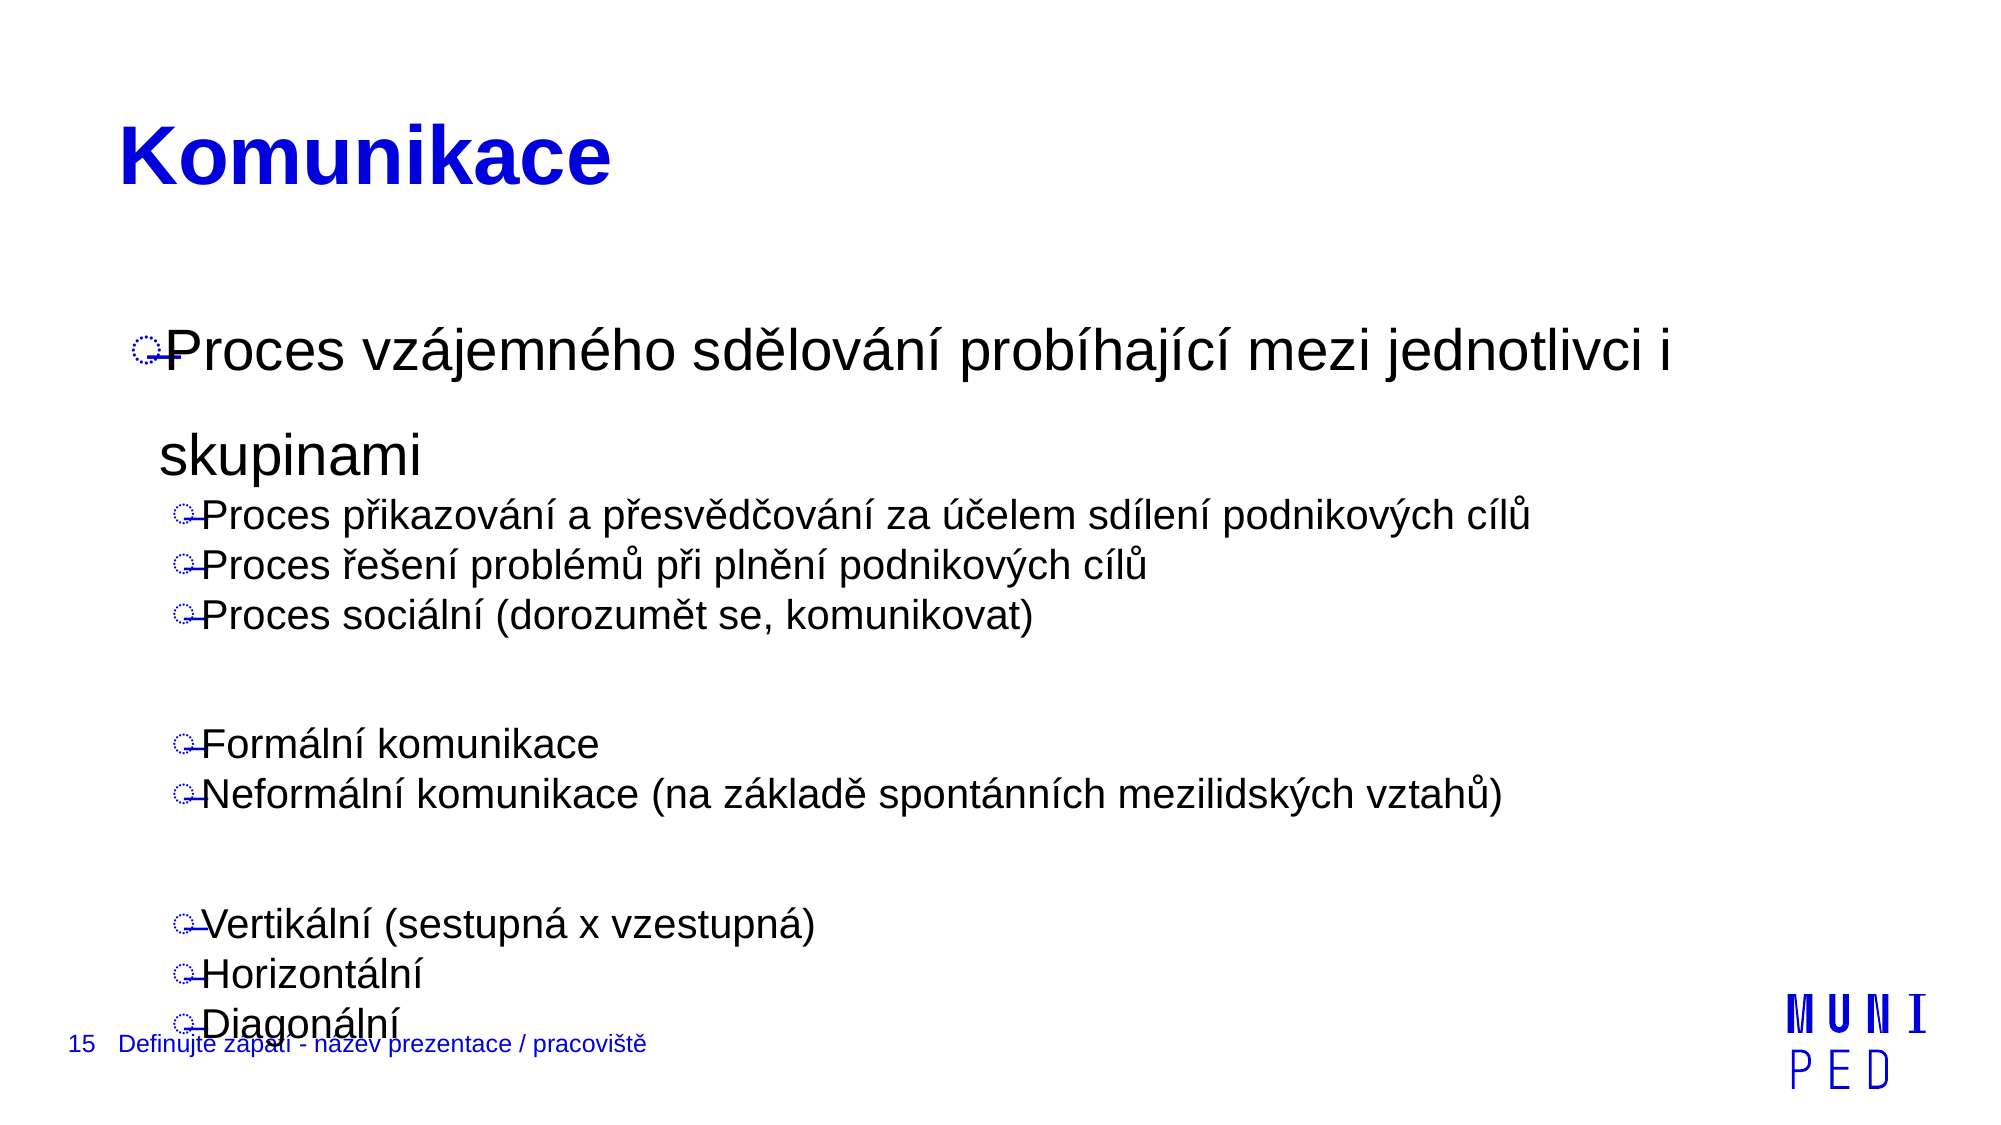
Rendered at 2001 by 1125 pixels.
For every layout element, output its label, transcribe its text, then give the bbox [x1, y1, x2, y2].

title Komunikace [118, 118, 1883, 193]
footer Definujte zápatí - název prezentace / pracoviště [118, 1021, 1418, 1063]
list Proces vzájemného sdělování probíhající mezi jednotlivci i skupinami Proces přikazování a přesvědčování za účelem sdílení podnikových cílů Proces řešení problémů při plnění podnikových cílů Proces sociální (dorozumět se, komunikovat) Formální komunikace Neformální komunikace (na základě spontánních mezilidských vztahů) Vertikální (sestupná x vzestupná) Horizontální Diagonální [118, 277, 1883, 957]
slide_number 15 [67, 1021, 110, 1063]
